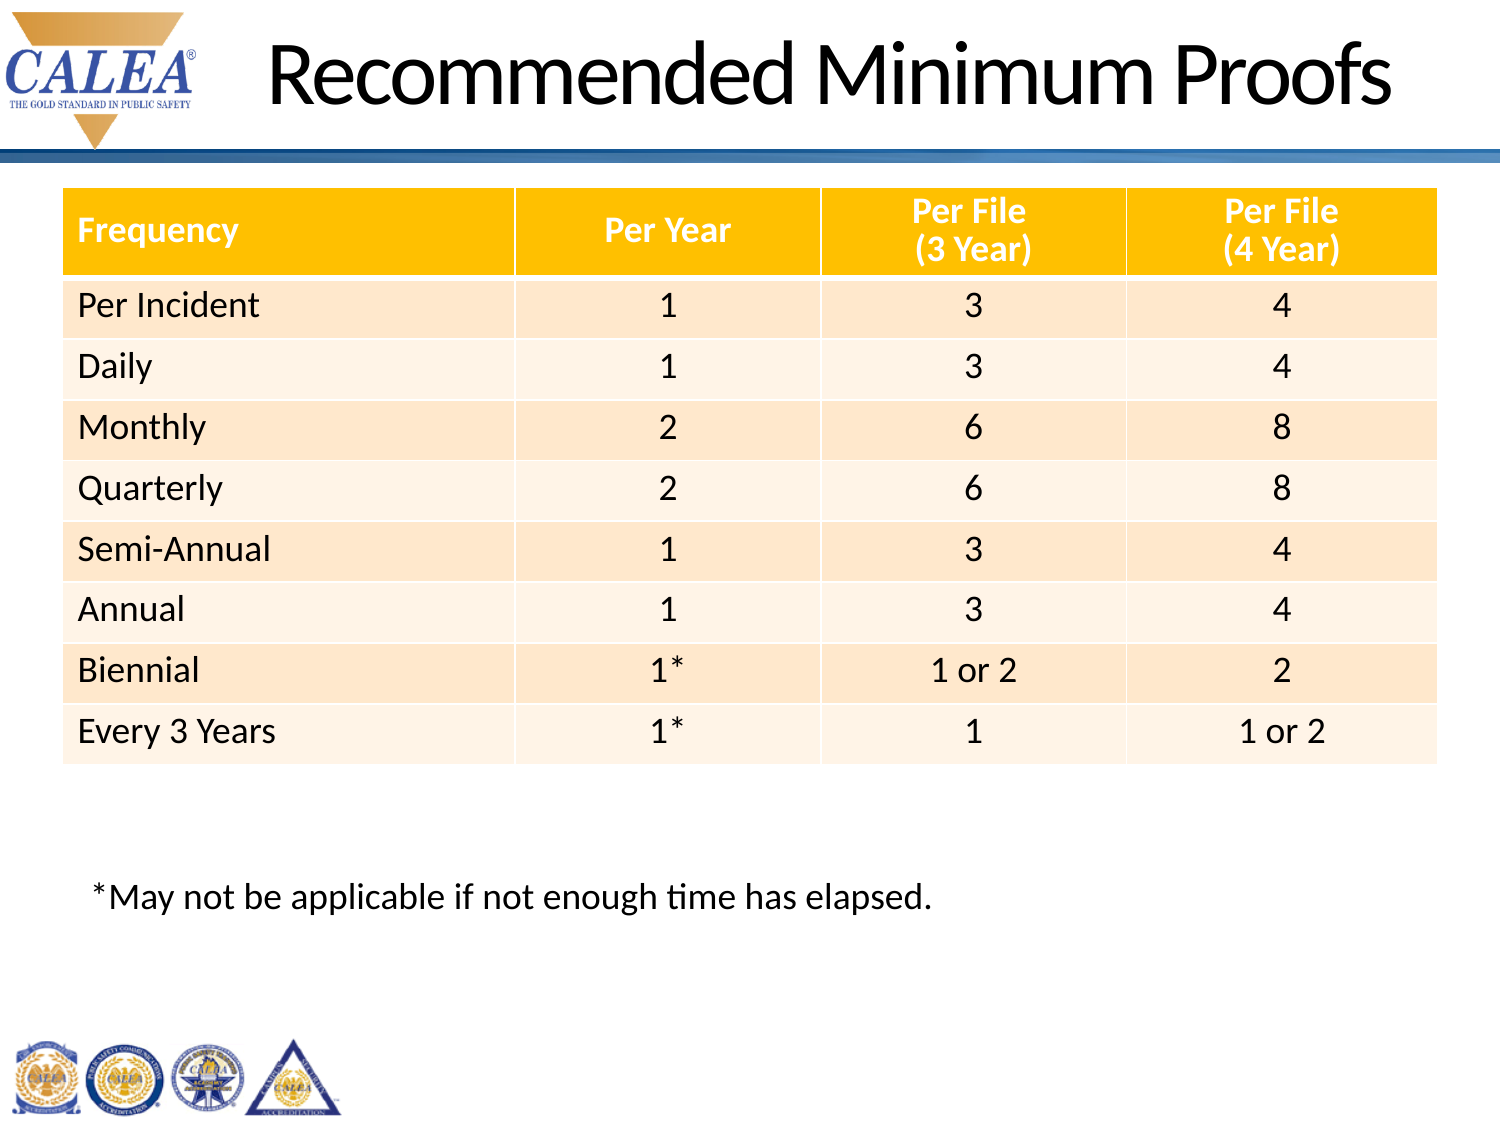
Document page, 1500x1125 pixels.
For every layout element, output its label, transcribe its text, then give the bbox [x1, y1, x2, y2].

table_cell 1 [516, 583, 820, 642]
table_cell Daily [63, 340, 514, 399]
table_cell 4 [1127, 522, 1437, 581]
table_cell 3 [822, 583, 1126, 642]
table_cell 4 [1127, 340, 1437, 399]
table_cell Quarterly [63, 461, 514, 520]
picture [0, 125, 1500, 163]
table_cell 3 [822, 281, 1126, 338]
picture [0, 12, 196, 24]
table_cell 1 or 2 [1127, 705, 1437, 764]
table_header Per Year [516, 188, 820, 275]
table_cell 3 [822, 340, 1126, 399]
table_cell 2 [516, 461, 820, 520]
table_cell 6 [822, 461, 1126, 520]
table_cell 3 [822, 522, 1126, 581]
text_box *May not be applicable if not enough time has elapsed. [74, 864, 1425, 925]
table_cell 1* [516, 644, 820, 703]
table_cell 4 [1127, 583, 1437, 642]
table_cell 6 [822, 401, 1126, 460]
table_cell Every 3 Years [63, 705, 514, 764]
table_cell Per Incident [63, 281, 514, 338]
table_header Per File (3 Year) [822, 188, 1126, 275]
picture [0, 1023, 350, 1125]
table_cell 8 [1127, 401, 1437, 460]
table_cell Annual [63, 583, 514, 642]
table_cell 1 [516, 340, 820, 399]
table_cell 2 [516, 401, 820, 460]
table_cell 2 [1127, 644, 1437, 703]
table_cell 1 or 2 [822, 644, 1126, 703]
table_cell 1* [516, 705, 820, 764]
title Recommended Minimum Proofs [0, 24, 1500, 125]
table_cell 8 [1127, 461, 1437, 520]
table_cell Biennial [63, 644, 514, 703]
table_cell Monthly [63, 401, 514, 460]
table_cell Semi-Annual [63, 522, 514, 581]
table_header Frequency [63, 188, 514, 275]
table_cell 1 [516, 281, 820, 338]
table_cell 1 [822, 705, 1126, 764]
table_header Per File (4 Year) [1127, 188, 1437, 275]
table_cell 4 [1127, 281, 1437, 338]
table_cell 1 [516, 522, 820, 581]
